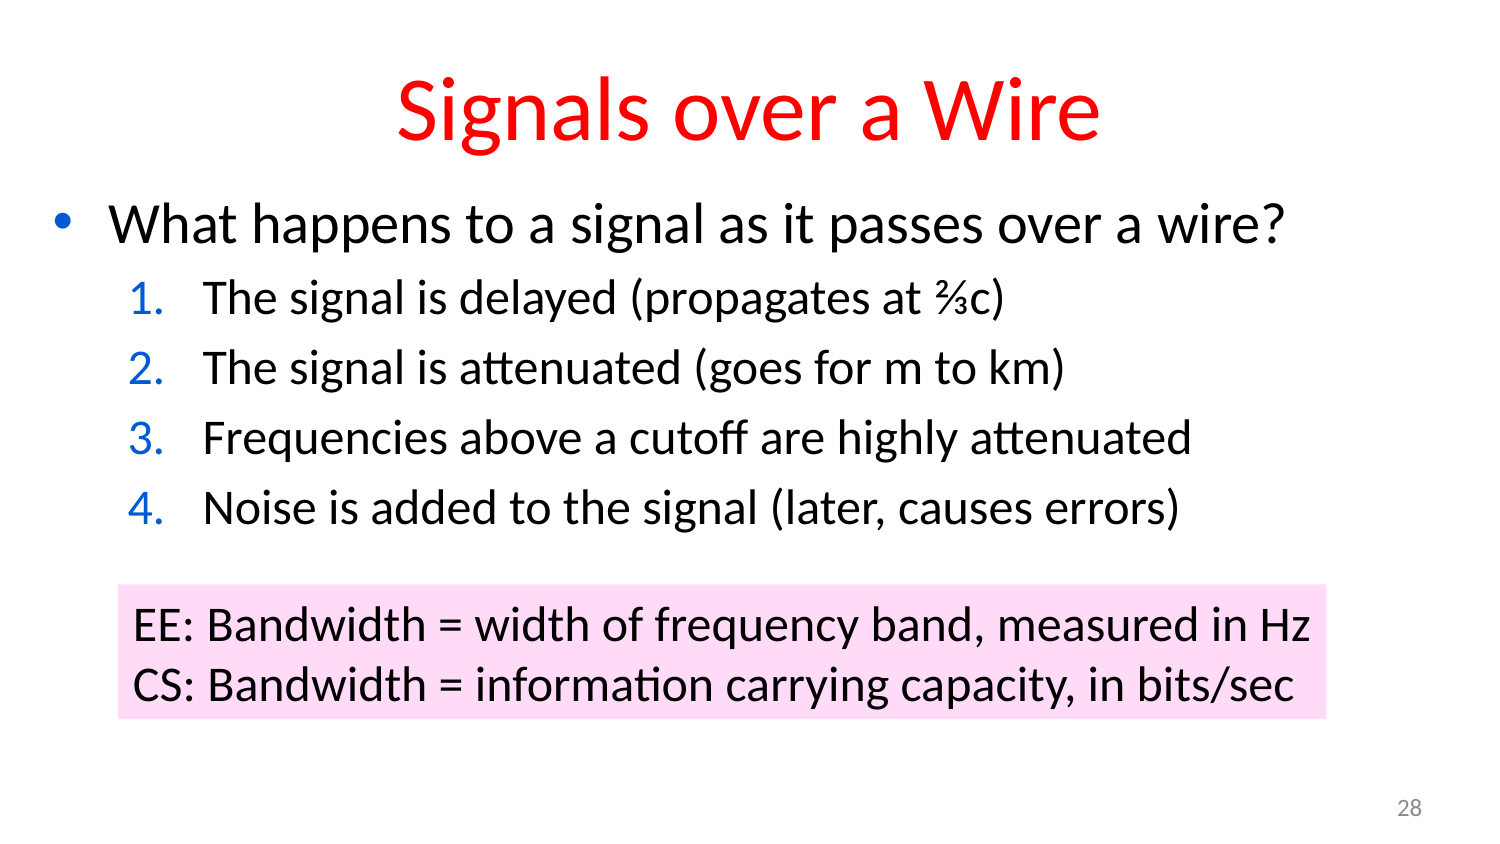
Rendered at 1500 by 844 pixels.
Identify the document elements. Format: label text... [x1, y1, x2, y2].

text_box EE: Bandwidth = width of frequency band, measured in Hz CS: Bandwidth = information carrying capacity, in bits/sec [118, 584, 1327, 719]
title Signals over a Wire [37, 33, 1463, 175]
slide_number 28 [1087, 784, 1438, 830]
list What happens to a signal as it passes over a wire? The signal is delayed (propagates at ⅔c) The signal is attenuated (goes for m to km) Frequencies above a cutoff are highly attenuated Noise is added to the signal (later, causes errors) [37, 177, 1463, 735]
